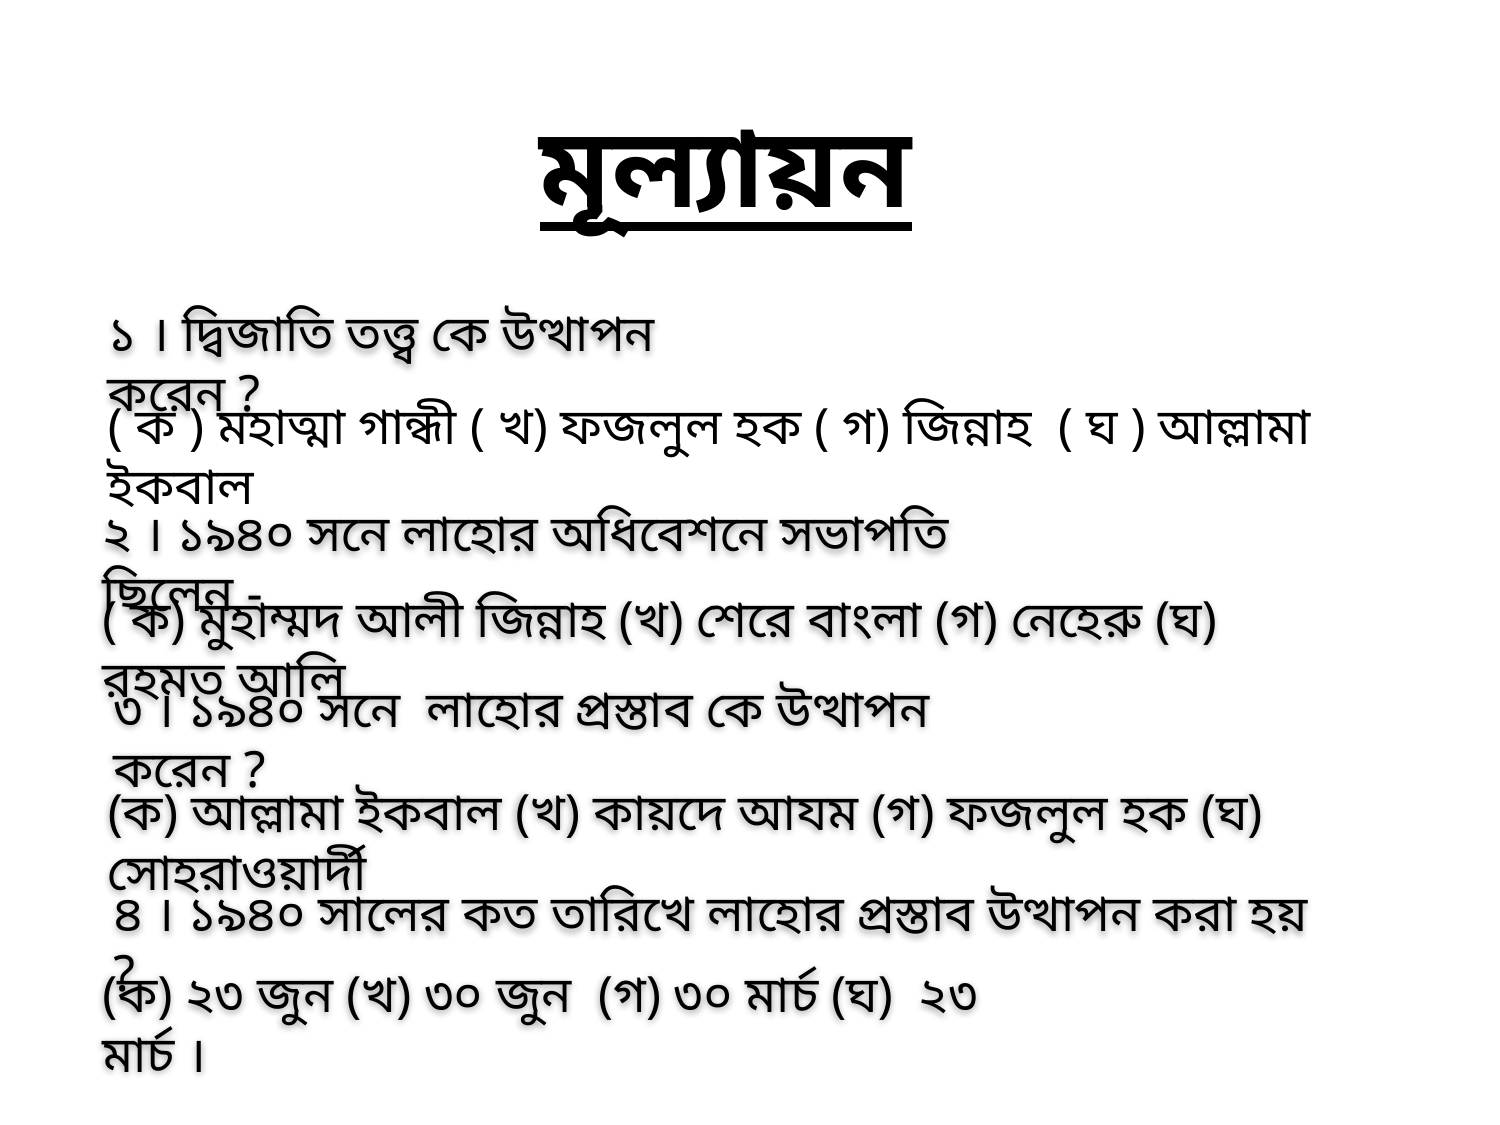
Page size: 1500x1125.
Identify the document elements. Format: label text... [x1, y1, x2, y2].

text_box ( ক ) মহাত্মা গান্ধী ( খ) ফজলুল হক ( গ) জিন্নাহ ( ঘ ) আল্লামা ইকবাল [91, 415, 1352, 495]
text_box ৪ । ১৯৪০ সালের কত তারিখে লাহোর প্রস্তাব উত্থাপন করা হয় ? [95, 901, 1328, 982]
text_box (ক) আল্লামা ইকবাল (খ) কায়দে আযম (গ) ফজলুল হক (ঘ) সোহরাওয়ার্দী [90, 799, 1403, 881]
text_box ১ । দ্বিজাতি তত্ত্ব কে উত্থাপন করেন ? [90, 321, 828, 402]
text_box ৩ । ১৯৪০ সনে লাহোর প্রস্তাব কে উত্থাপন করেন ? [95, 696, 1078, 778]
text_box (ক) ২৩ জুন (খ) ৩০ জুন (গ) ৩০ মার্চ (ঘ) ২৩ মার্চ । [84, 981, 1066, 1063]
text_box ( ক) মুহাম্মদ আলী জিন্নাহ (খ) শেরে বাংলা (গ) নেহেরু (ঘ) রহমত আলি [84, 607, 1353, 688]
text_box মূল্যায়ন [524, 87, 976, 238]
text_box ২ । ১৯৪০ সনে লাহোর অধিবেশনে সভাপতি ছিলেন - [84, 521, 1066, 602]
